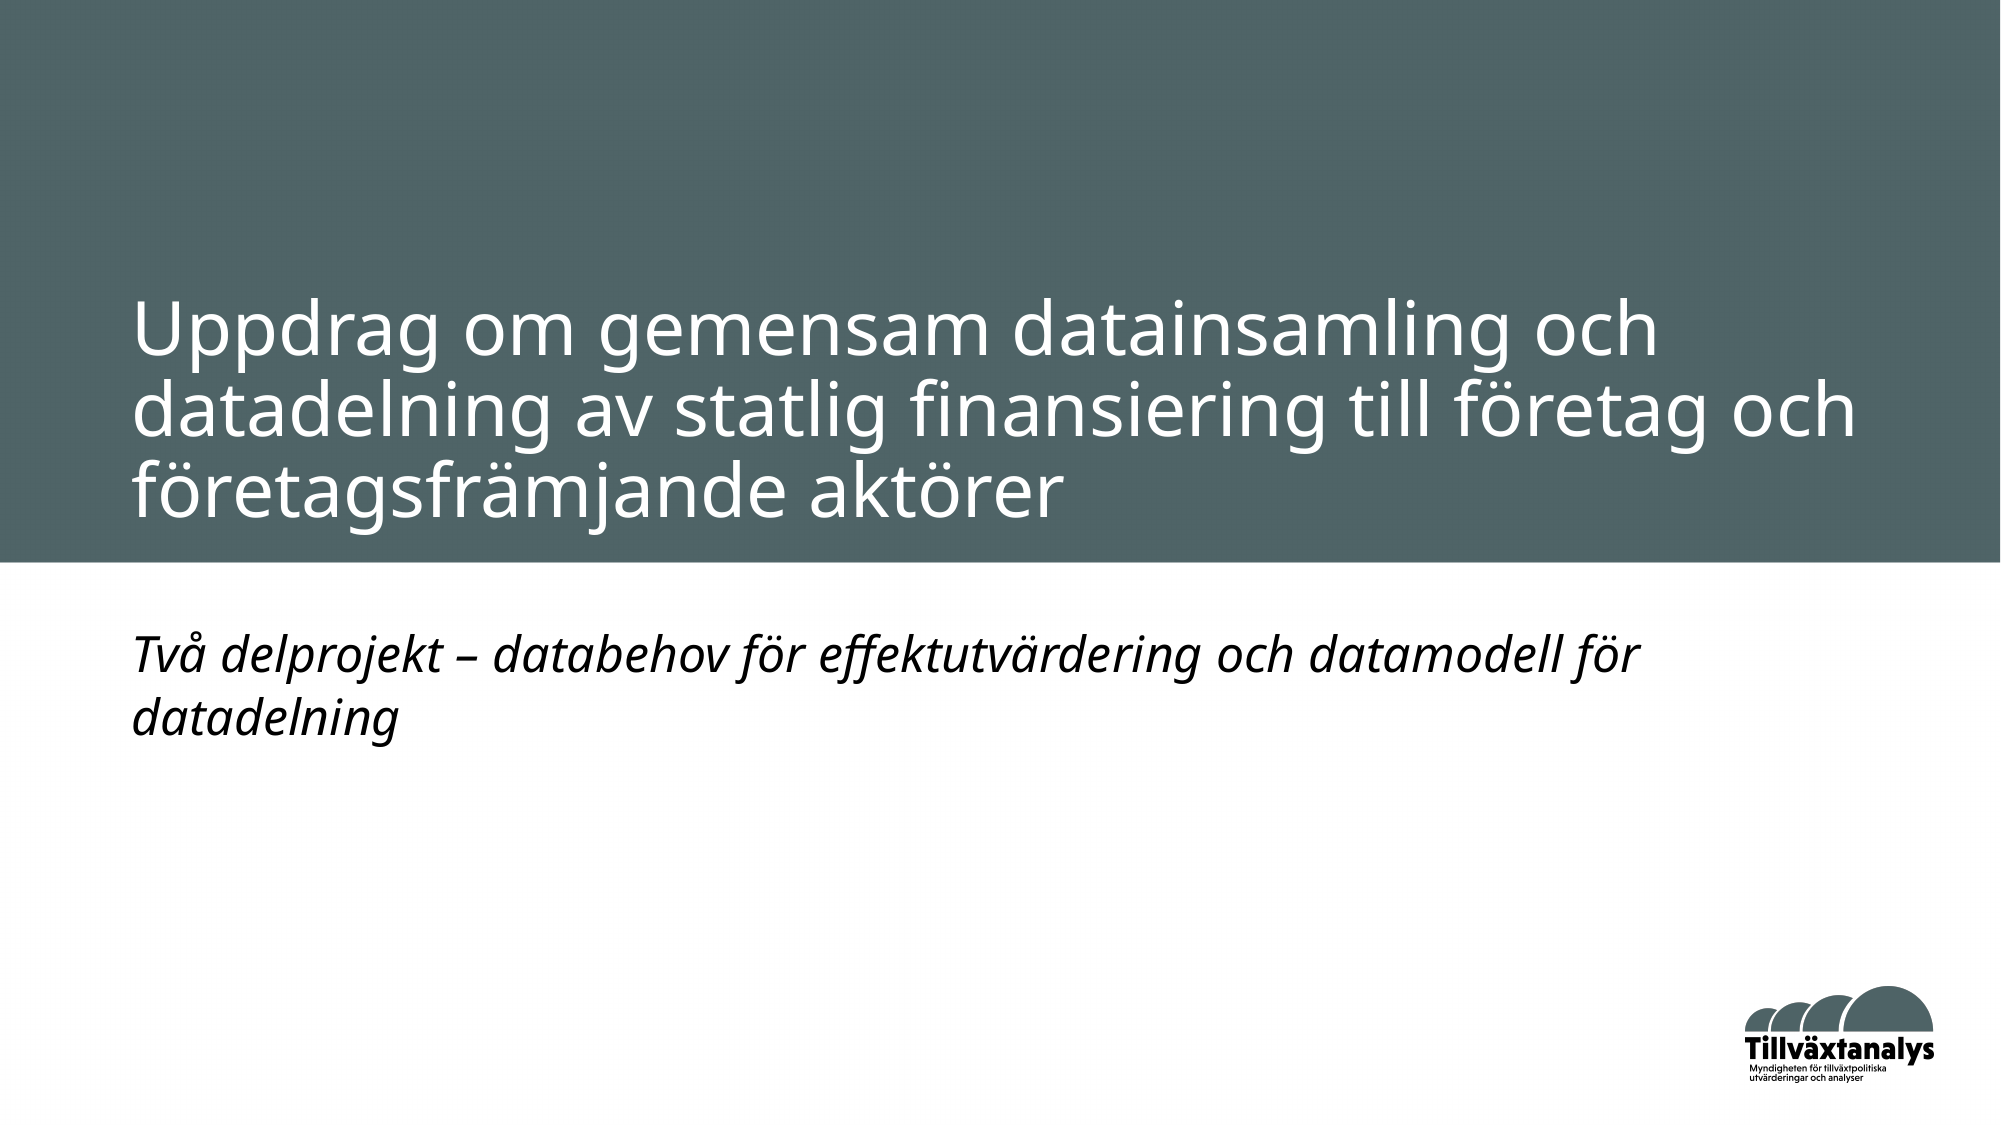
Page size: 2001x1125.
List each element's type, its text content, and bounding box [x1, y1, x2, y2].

list Två delprojekt – databehov för effektutvärdering och datamodell för datadelning [131, 619, 1869, 835]
picture [0, 0, 2001, 1125]
title Uppdrag om gemensam datainsamling och datadelning av statlig finansiering till företag och företagsfrämjande aktörer [131, 66, 1869, 535]
